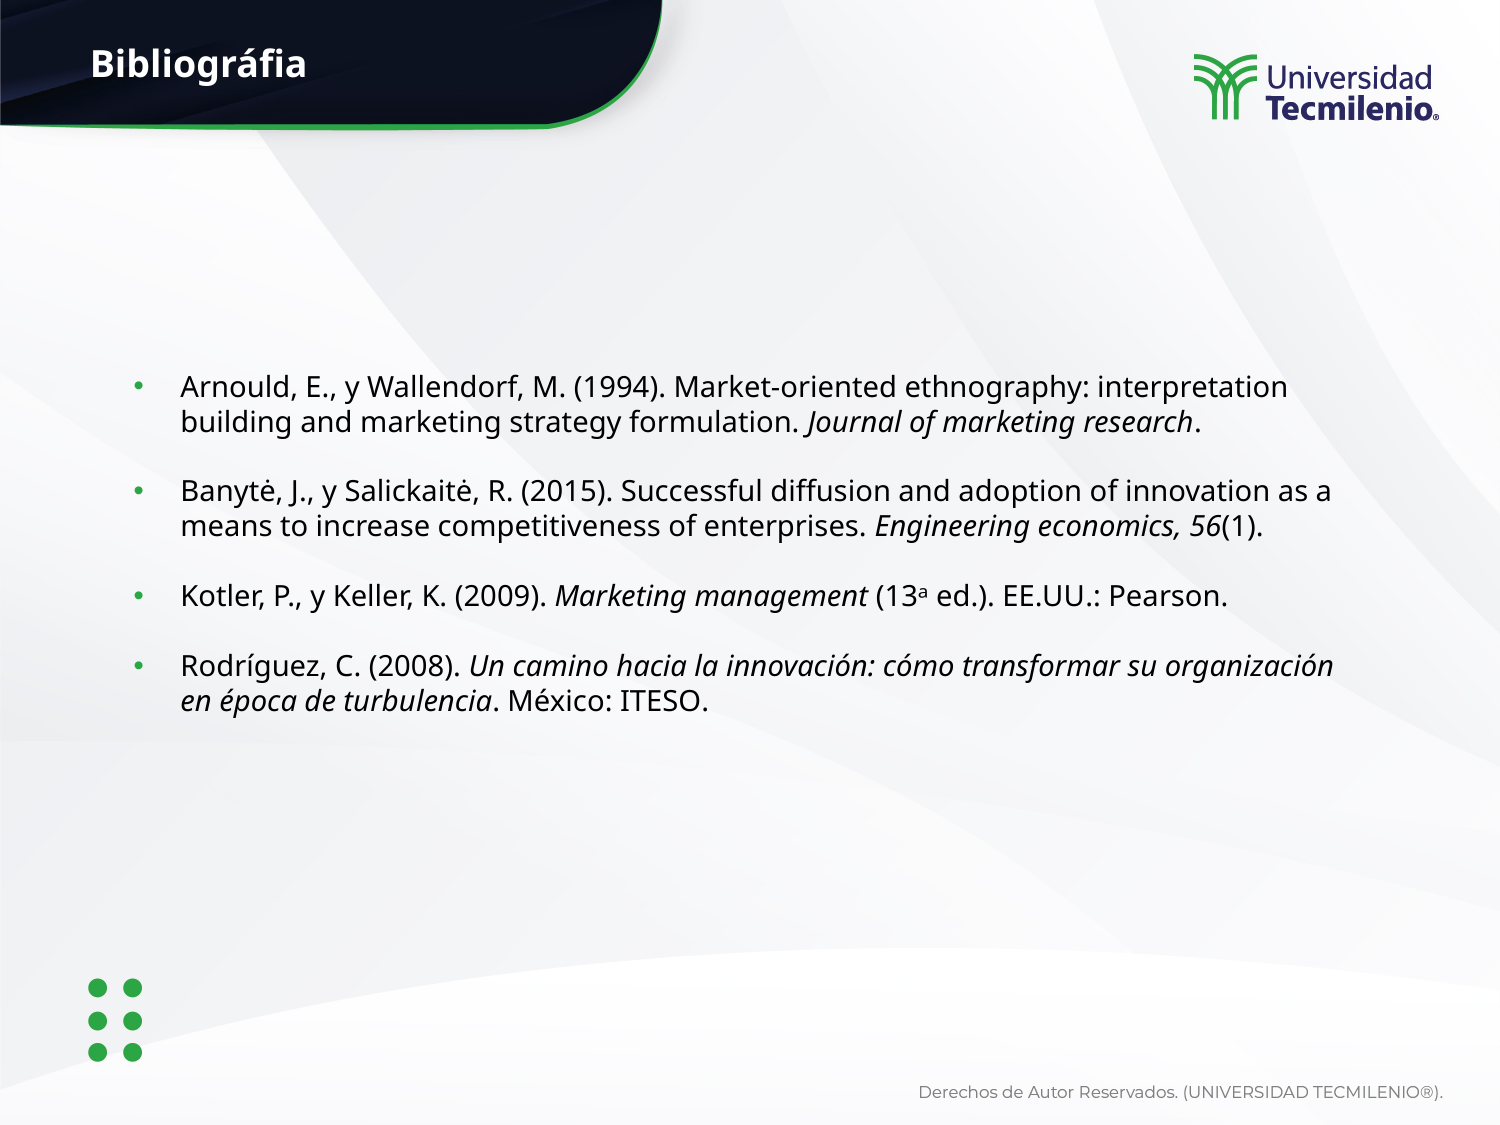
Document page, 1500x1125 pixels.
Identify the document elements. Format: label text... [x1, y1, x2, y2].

picture [0, 0, 1500, 1125]
text_box Arnould, E., y Wallendorf, M. (1994). Market-oriented ethnography: interpretation building and marketing strategy formulation. Journal of marketing research. Banytė, J., y Salickaitė, R. (2015). Successful diffusion and adoption of innovation as a means to increase competitiveness of enterprises. Engineering economics, 56(1). Kotler, P., y Keller, K. (2009). Marketing management (13ᵃ ed.). EE.UU.: Pearson. Rodríguez, C. (2008). Un camino hacia la innovación: cómo transformar su organización en época de turbulencia. México: ITESO. [118, 360, 1382, 725]
